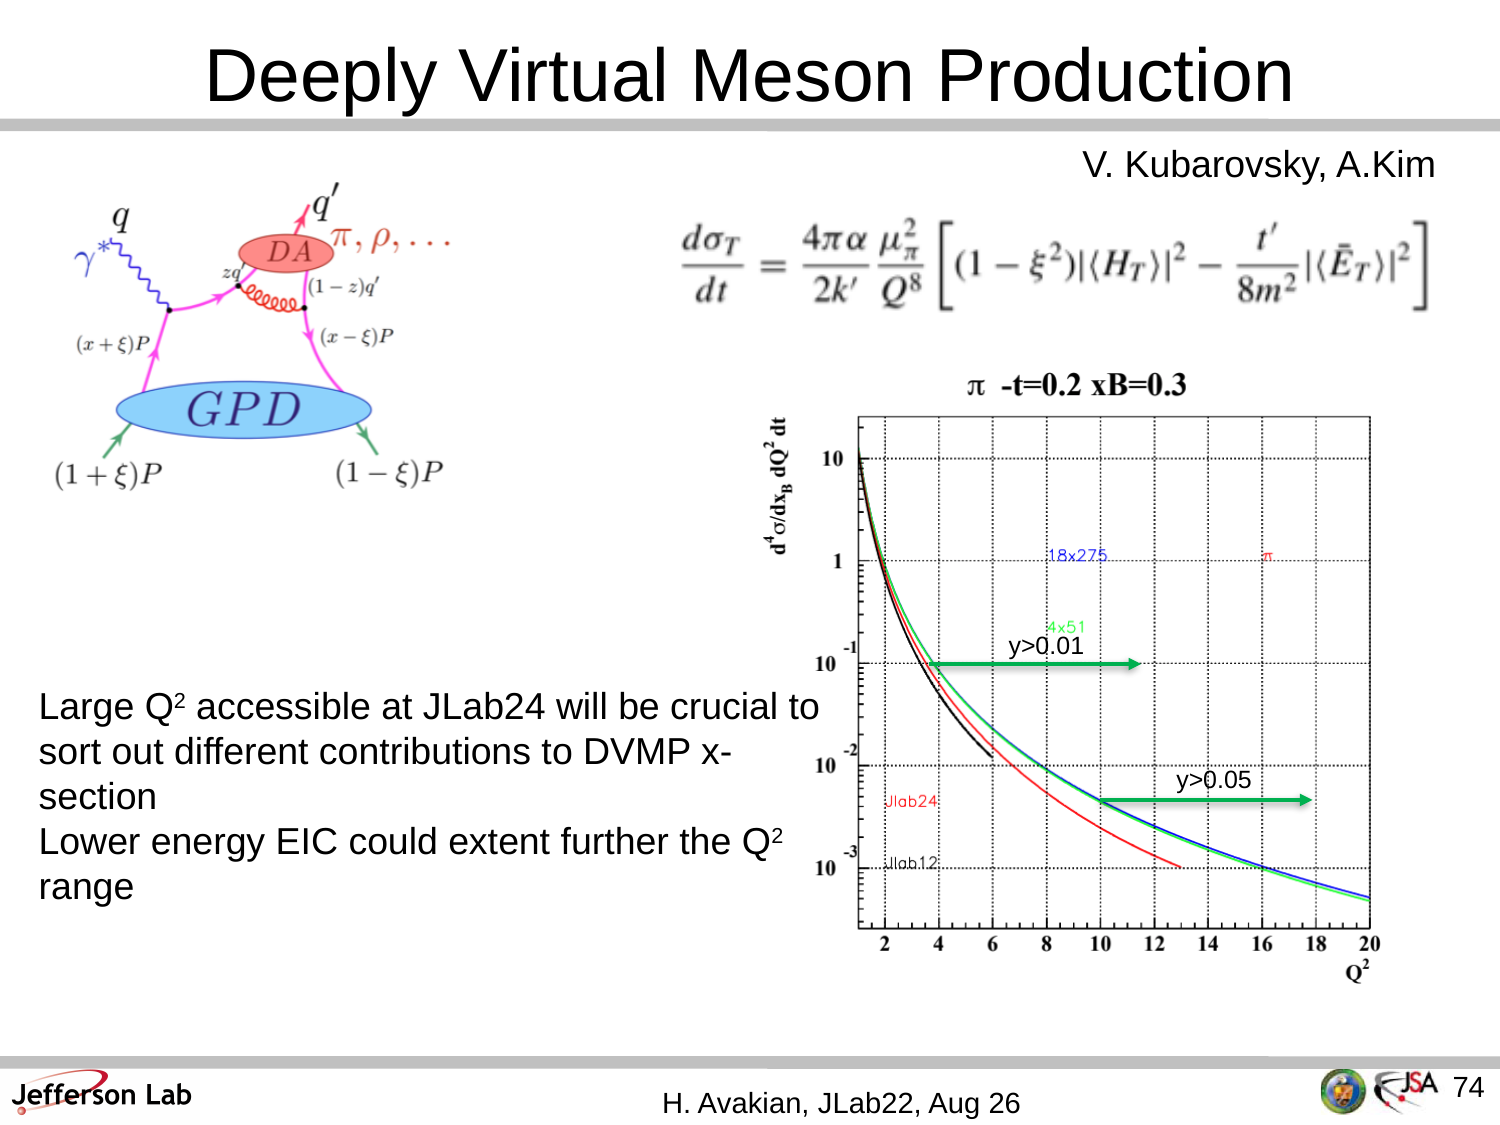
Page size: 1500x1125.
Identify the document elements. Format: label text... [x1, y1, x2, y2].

picture [37, 168, 471, 502]
title Deeply Virtual Meson Production [75, 24, 1425, 118]
picture [743, 362, 1388, 987]
slide_number 74 [1387, 1060, 1500, 1114]
text_box Large Q2 accessible at JLab24 will be crucial to sort out different contributions to DVMP x-section Lower energy EIC could extent further the Q2 range [23, 674, 738, 915]
text_box V. Kubarovsky, A.Kim [1067, 132, 1452, 193]
footer H. Avakian, JLab22, Aug 26 [512, 1076, 1172, 1123]
picture [0, 1069, 200, 1125]
picture [630, 186, 1438, 336]
